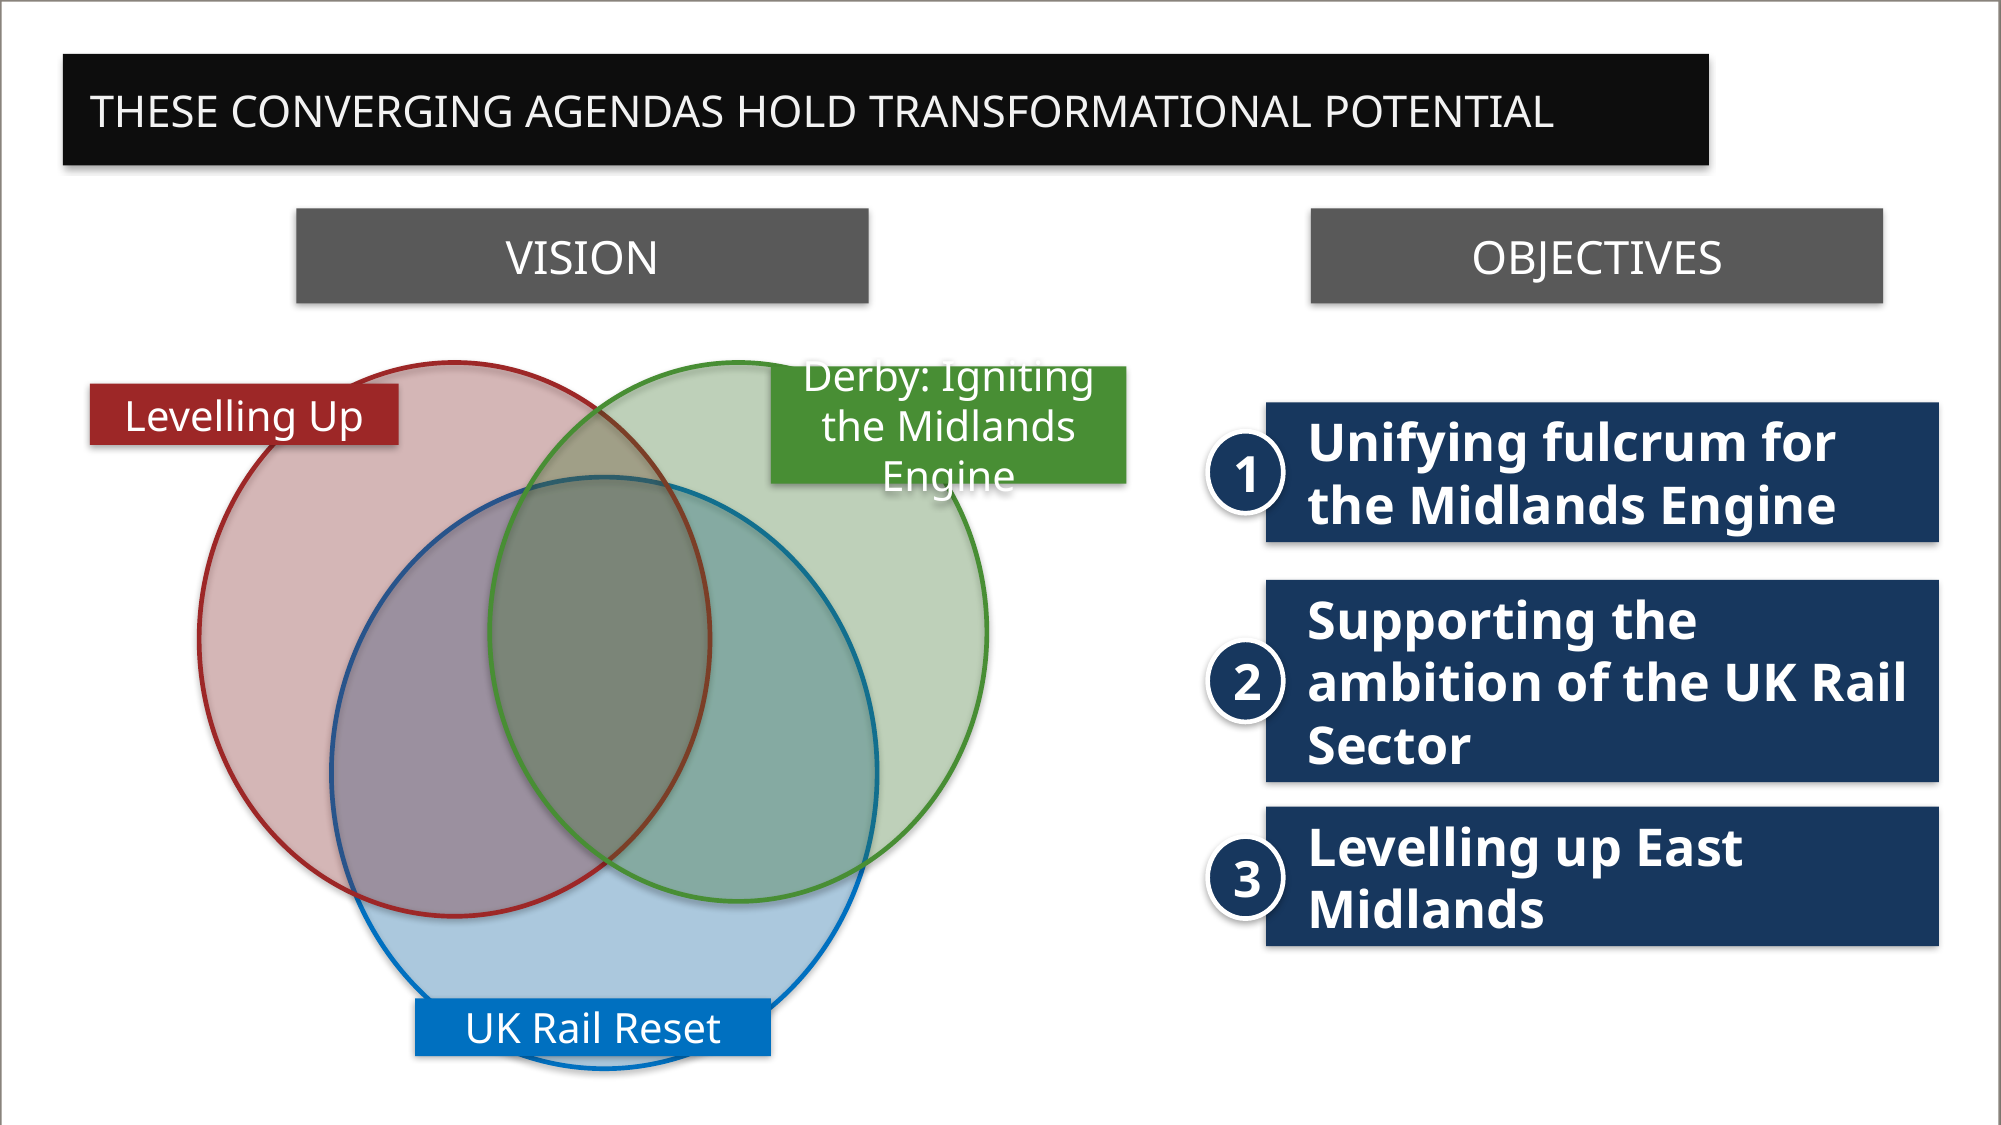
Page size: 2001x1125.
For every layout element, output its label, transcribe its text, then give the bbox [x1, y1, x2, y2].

text_box 2 [1206, 639, 1285, 723]
text_box [359, 872, 861, 1004]
text_box Levelling up East Midlands [1265, 806, 1940, 947]
text_box Supporting the ambition of the UK Rail Sector [1265, 579, 1940, 783]
text_box Derby: Igniting the Midlands Engine [770, 365, 1127, 484]
text_box [198, 361, 602, 918]
text_box Unifying fulcrum for the Midlands Engine [1265, 402, 1940, 543]
text_box 3 [1206, 835, 1285, 920]
text_box 1 [1206, 430, 1285, 515]
text_box [562, 1066, 647, 1070]
text_box OBJECTIVES [1310, 208, 1884, 304]
text_box Levelling Up [89, 383, 399, 446]
text_box UK Rail Reset [414, 998, 772, 1057]
text_box VISION [296, 208, 869, 304]
text_box [488, 361, 988, 903]
title These converging agendas hold transformational potential [89, 79, 1726, 141]
